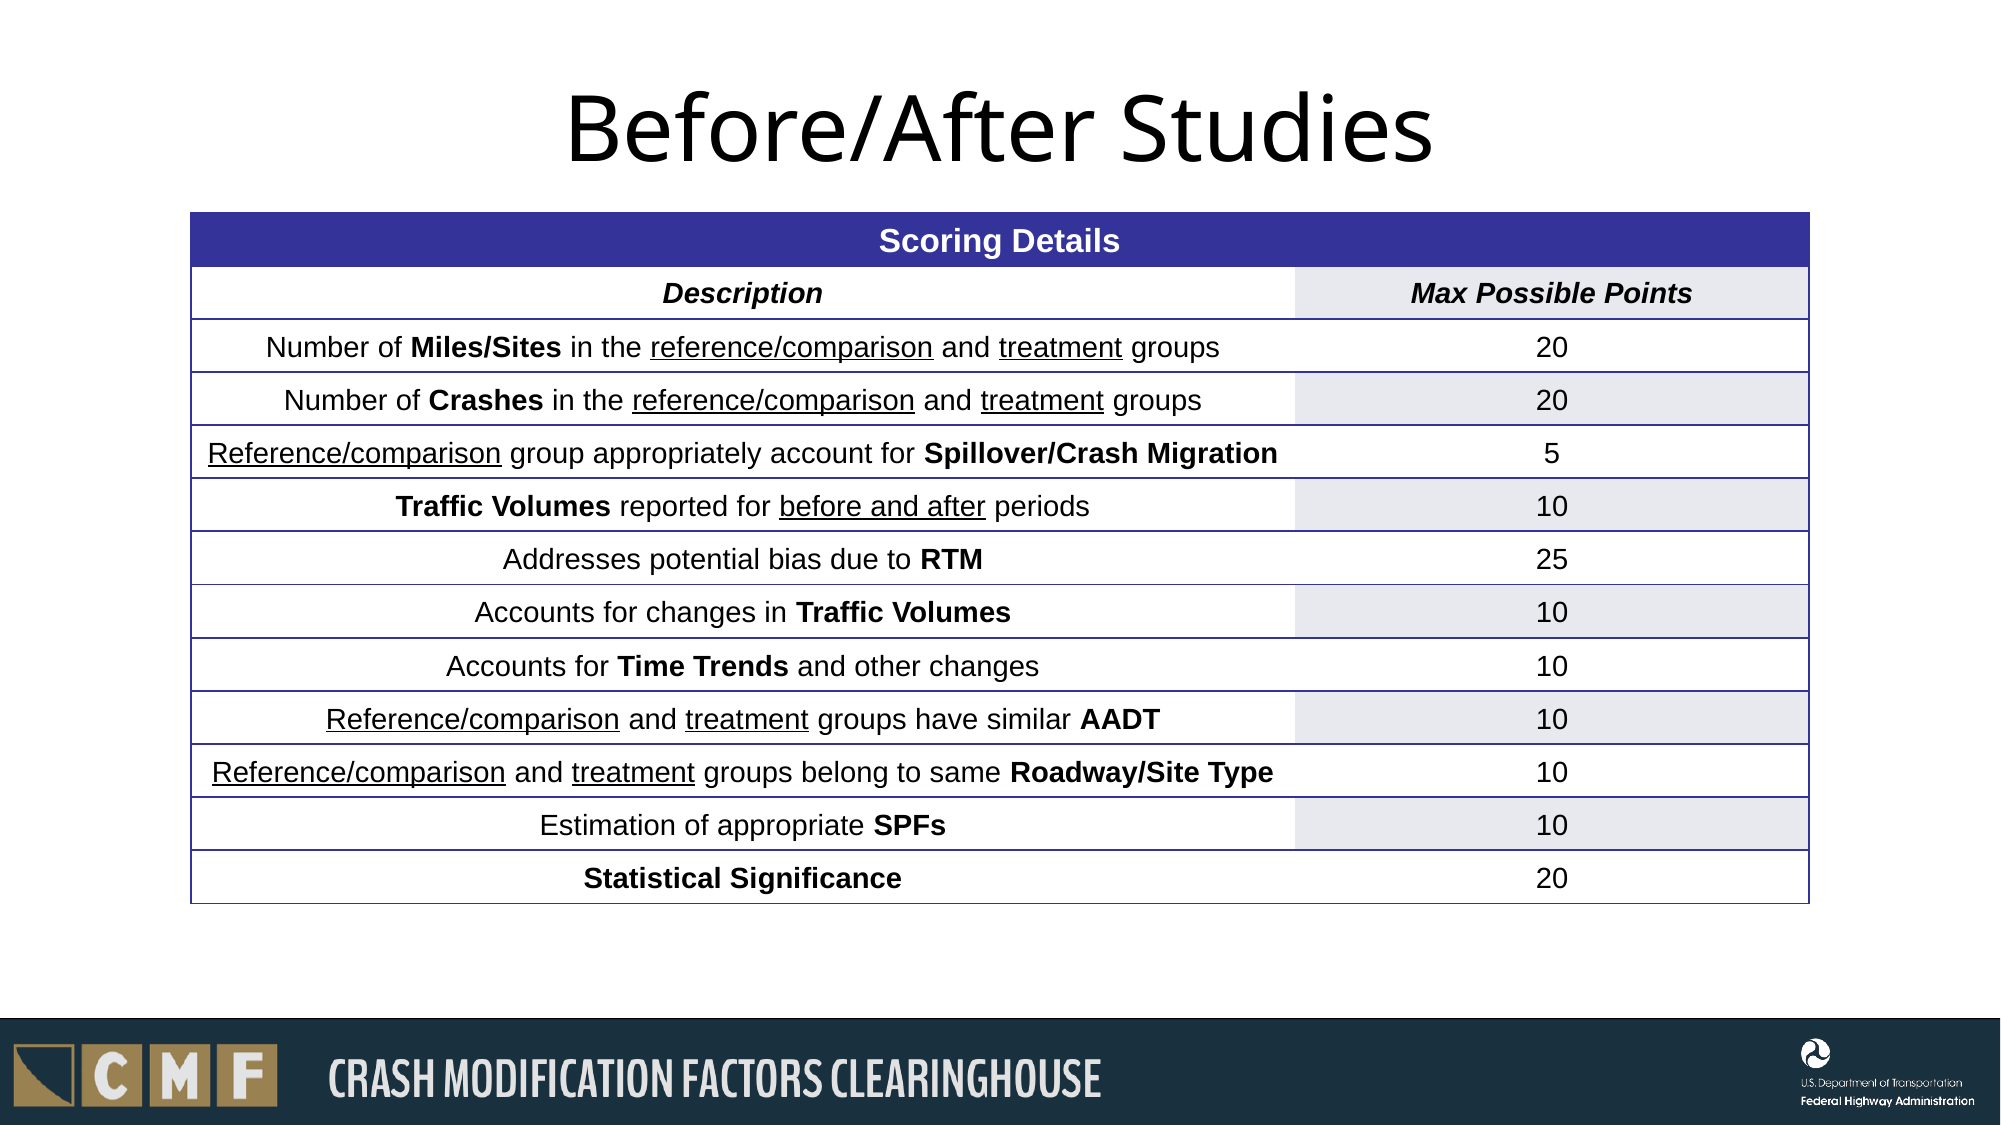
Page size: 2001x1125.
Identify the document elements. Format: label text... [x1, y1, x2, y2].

table_cell Max Possible Points [1295, 267, 1808, 318]
table_cell 5 [1295, 426, 1808, 477]
table_cell Accounts for changes in Traffic Volumes [192, 585, 1295, 637]
table_cell Addresses potential bias due to RTM [192, 532, 1295, 584]
table_cell 10 [1295, 745, 1808, 796]
table_cell Description [192, 267, 1295, 318]
table_cell Number of Miles/Sites in the reference/comparison and treatment groups [192, 320, 1295, 371]
picture [0, 1018, 2001, 1125]
table_cell 10 [1295, 692, 1808, 743]
table_cell 10 [1295, 798, 1808, 849]
table_cell Traffic Volumes reported for before and after periods [192, 479, 1295, 530]
table_cell Number of Crashes in the reference/comparison and treatment groups [192, 373, 1295, 424]
table_cell Estimation of appropriate SPFs [192, 798, 1295, 849]
table_cell 20 [1295, 320, 1808, 371]
table_cell 25 [1295, 532, 1808, 584]
table_cell 10 [1295, 639, 1808, 690]
table_cell Reference/comparison and treatment groups have similar AADT [192, 692, 1295, 743]
table_cell 20 [1295, 373, 1808, 424]
title Before/After Studies [300, 50, 1700, 200]
table_cell Accounts for Time Trends and other changes [192, 639, 1295, 690]
table_cell Reference/comparison and treatment groups belong to same Roadway/Site Type [192, 745, 1295, 796]
table_cell Statistical Significance [192, 851, 1295, 903]
table_cell 10 [1295, 585, 1808, 637]
table_cell 20 [1295, 851, 1808, 903]
table_cell 10 [1295, 479, 1808, 530]
table_cell Reference/comparison group appropriately account for Spillover/Crash Migration [192, 426, 1295, 477]
table_header Scoring Details [192, 213, 1808, 265]
